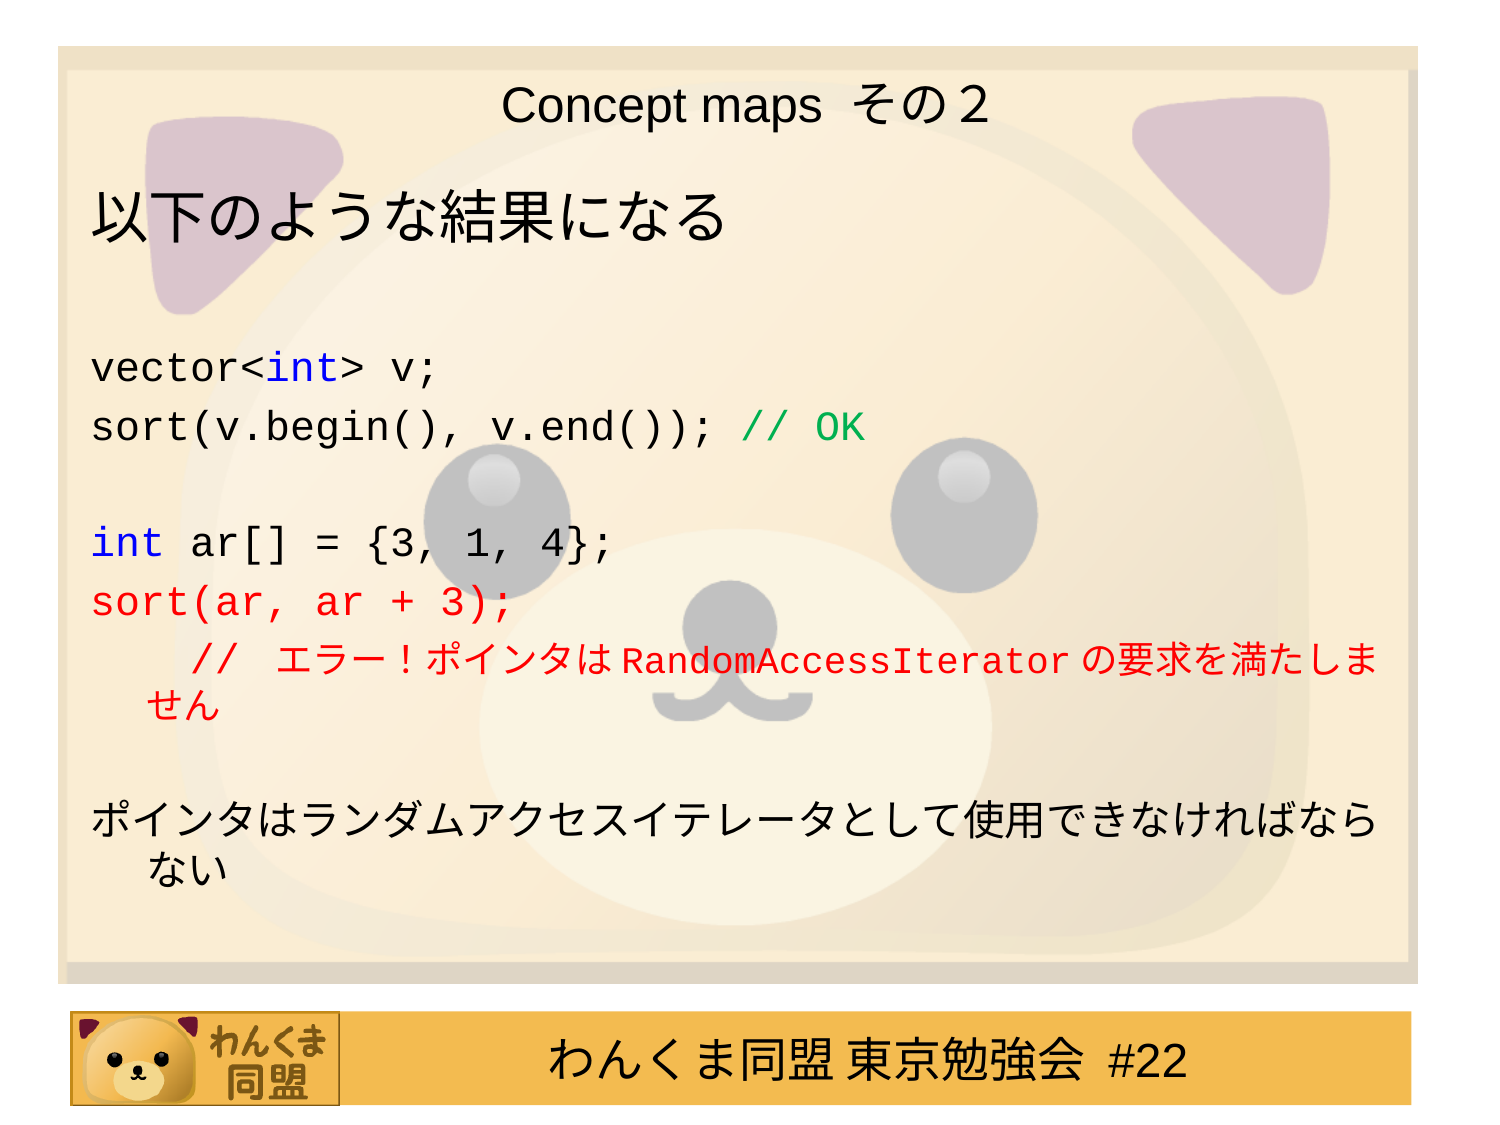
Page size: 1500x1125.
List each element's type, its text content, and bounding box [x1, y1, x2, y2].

picture [58, 46, 1418, 984]
title Concept maps その２ [74, 44, 1426, 162]
list 以下のような結果になる vector<int> v; sort(v.begin(), v.end()); // OK int ar[] = {3, 1, 4}; sort(ar, ar + 3); // エラー！ポインタはRandomAccessIteratorの要求を満たしません ポインタはランダムアクセスイテレータとして使用できなければならない [74, 172, 1426, 1006]
picture [70, 1011, 340, 1106]
